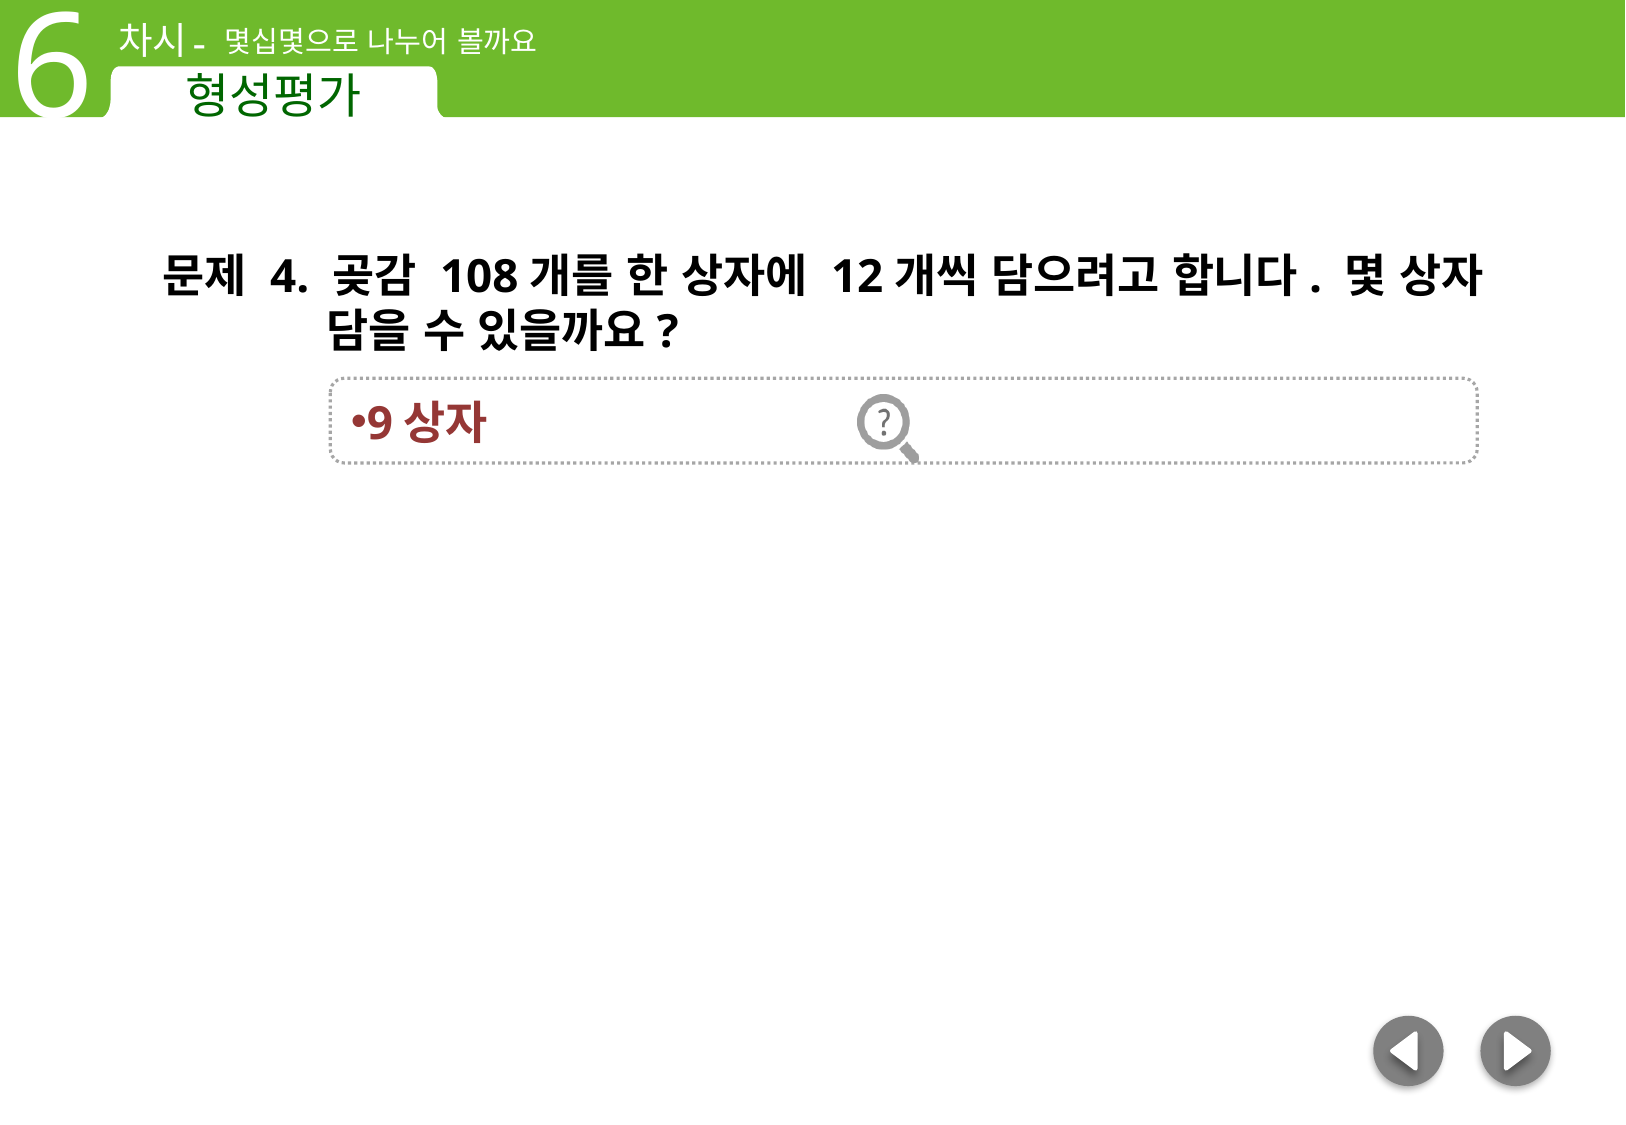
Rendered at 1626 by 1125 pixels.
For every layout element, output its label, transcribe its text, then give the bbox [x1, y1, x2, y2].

text_box 9상자 [336, 385, 618, 456]
text_box 문제 4. 곶감 108개를 한 상자에 12개씩 담으려고 합니다. 몇 상자 담을 수 있을까요? [147, 239, 1518, 365]
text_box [1480, 1015, 1551, 1087]
picture [856, 394, 919, 464]
text_box [328, 376, 1480, 466]
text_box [1373, 1015, 1444, 1087]
